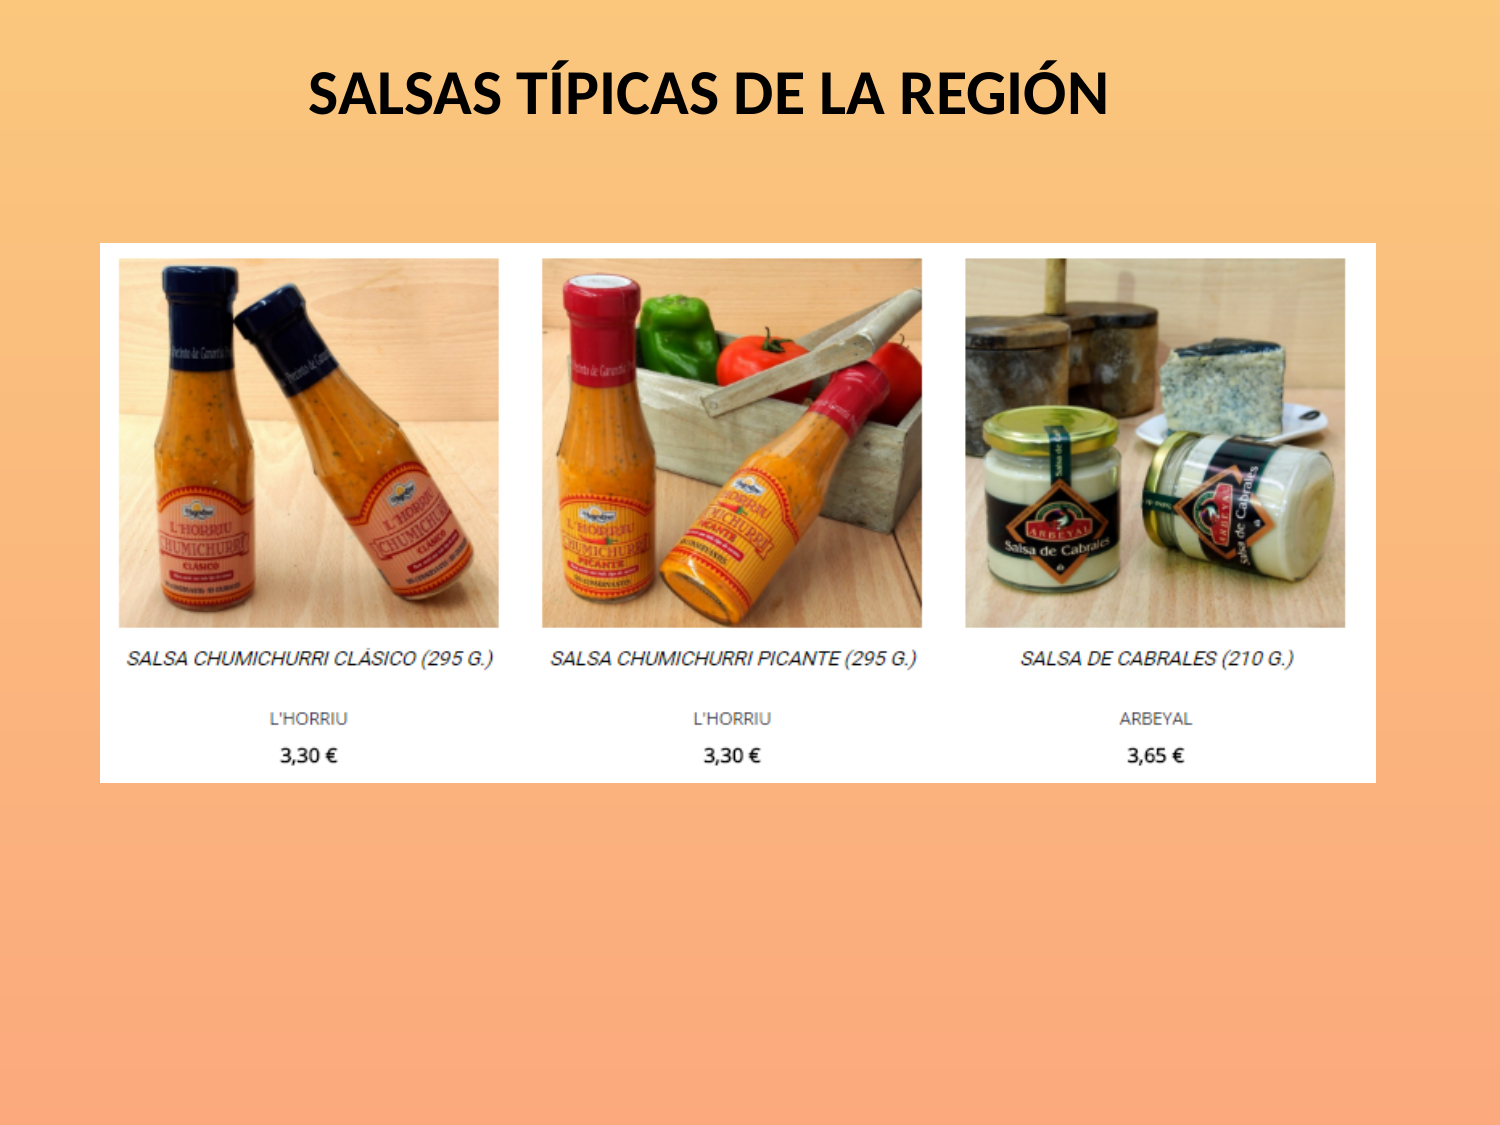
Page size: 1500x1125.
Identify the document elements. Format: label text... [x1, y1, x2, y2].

title SALSAS TÍPICAS DE LA REGIÓN [230, 42, 1189, 136]
picture [100, 243, 1377, 783]
